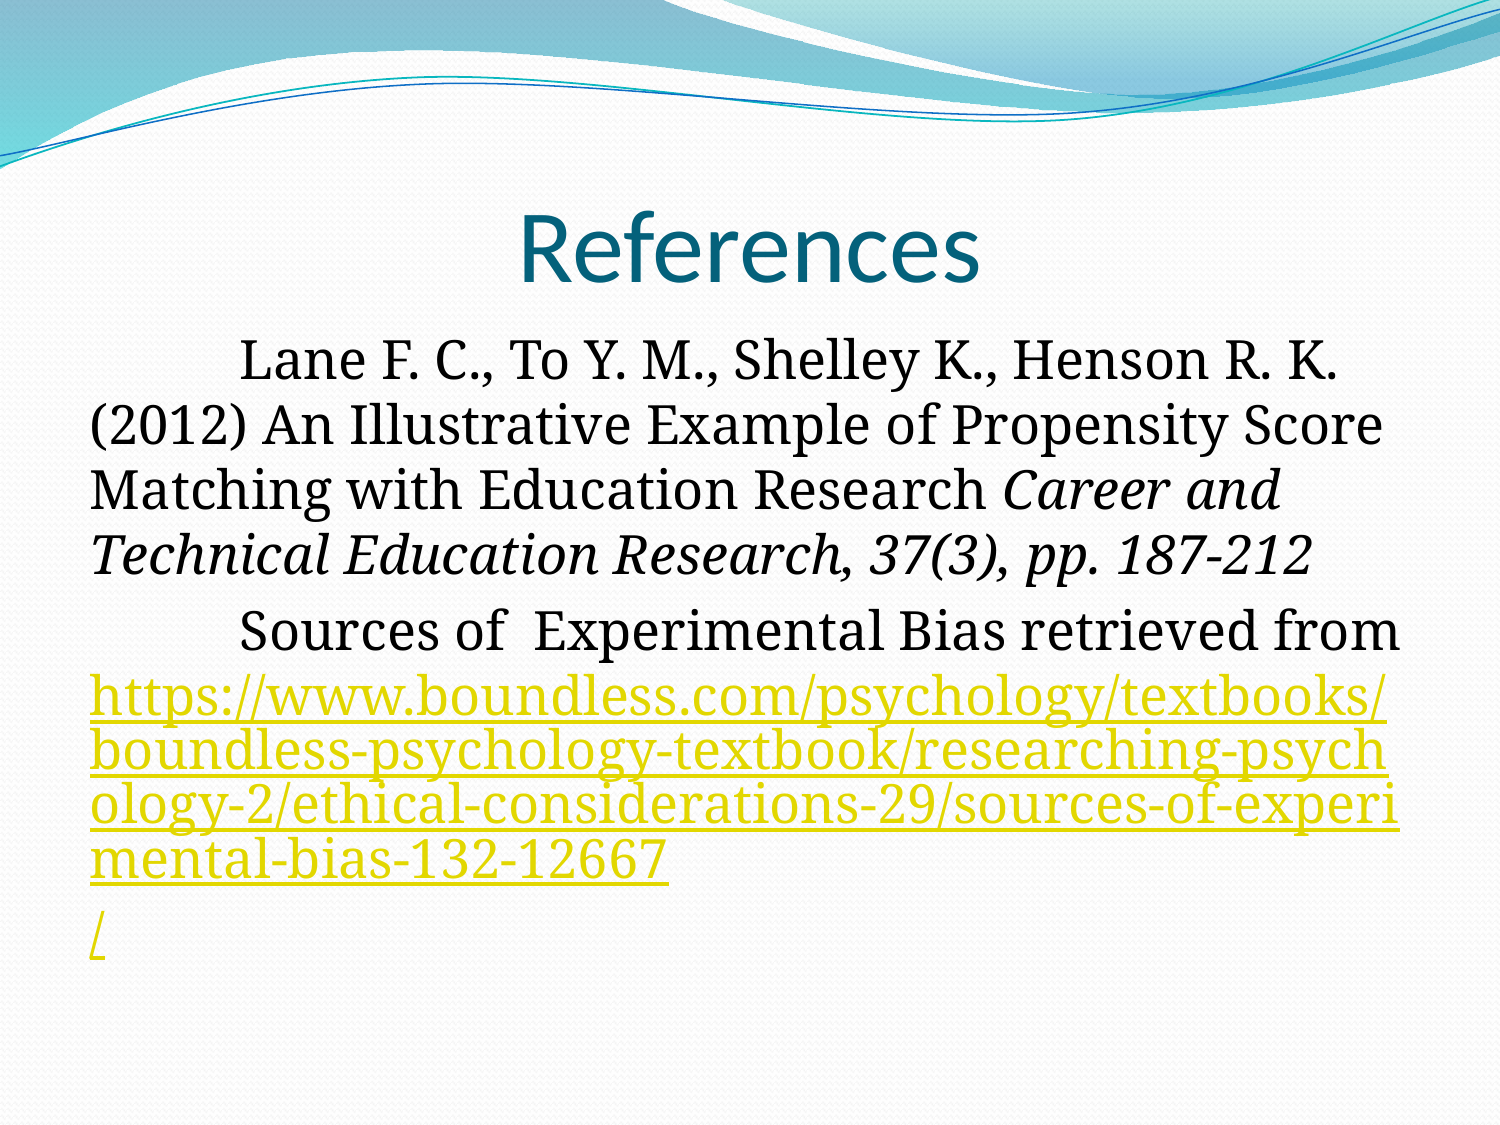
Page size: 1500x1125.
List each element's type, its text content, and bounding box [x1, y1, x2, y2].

title References [75, 115, 1425, 303]
list Lane F. C., To Y. M., Shelley K., Henson R. K. (2012) An Illustrative Example of Propensity Score Matching with Education Research Career and Technical Education Research, 37(3), pp. 187-212 Sources of Experimental Bias retrieved from https://www.boundless.com/psychology/textbooks/boundless-psychology-textbook/researching-psychology-2/ethical-considerations-29/sources-of-experimental-bias-132-12667/ [75, 317, 1425, 1038]
